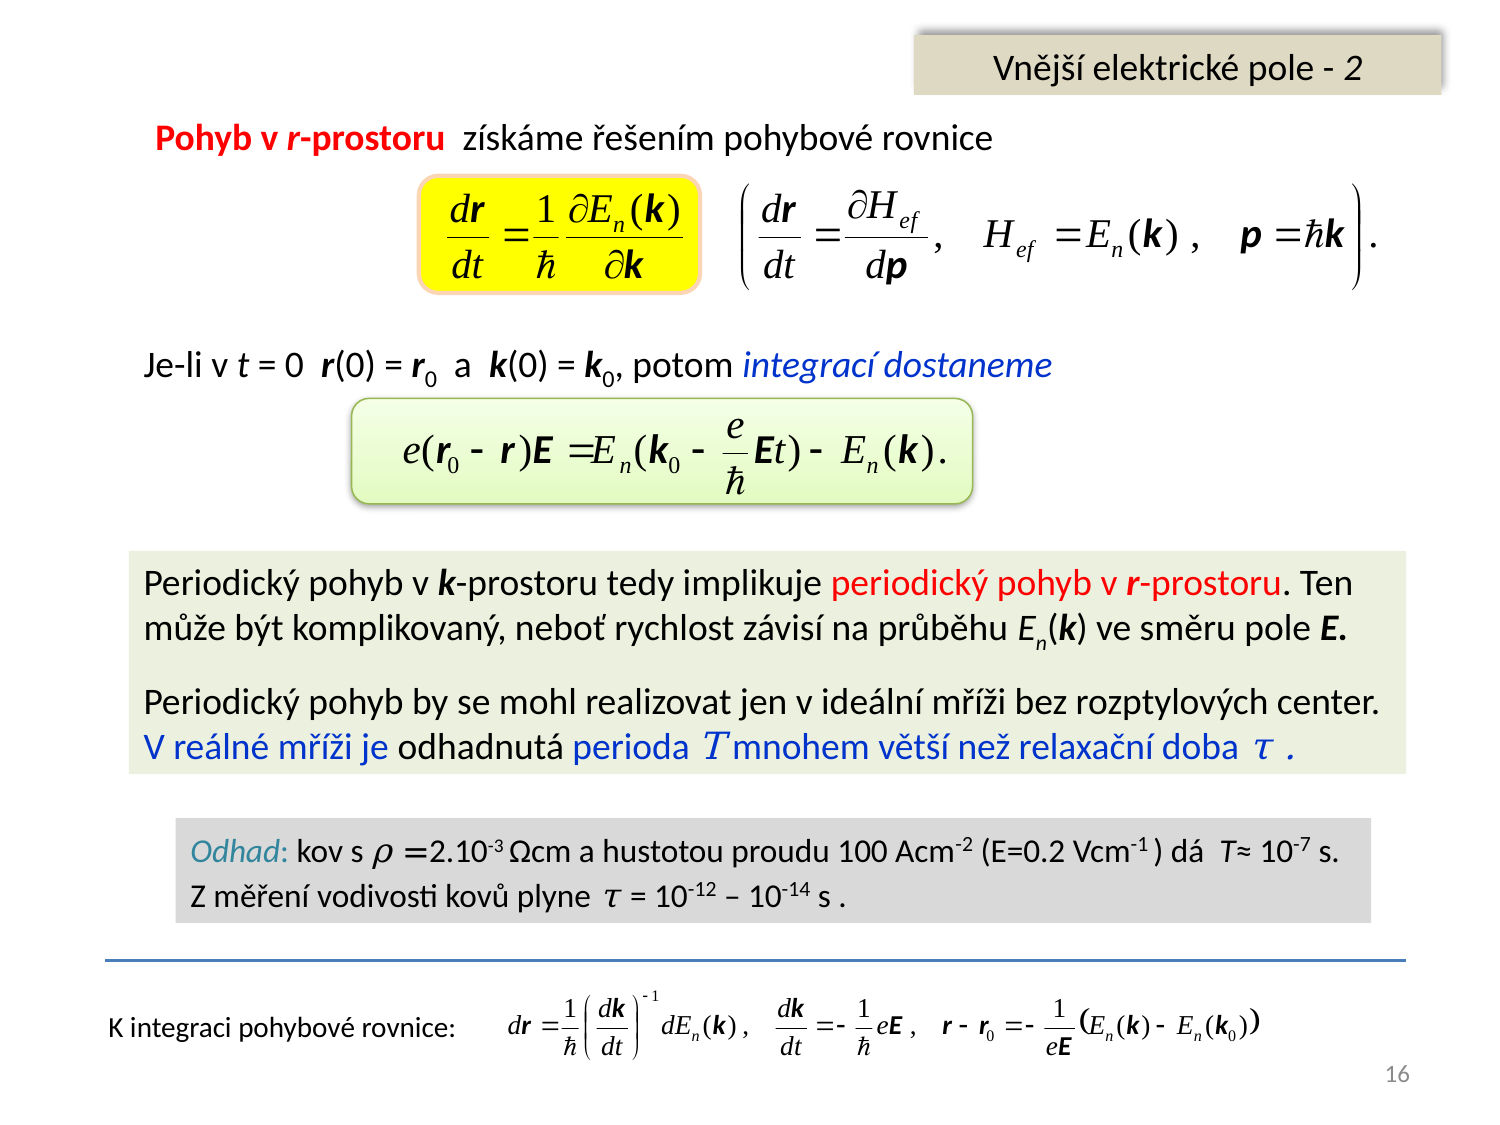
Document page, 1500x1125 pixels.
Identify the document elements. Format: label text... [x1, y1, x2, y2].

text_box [93, 960, 1407, 1067]
slide_number 16 [1074, 1042, 1425, 1103]
text_box Vnější elektrické pole - 2 [913, 35, 1442, 95]
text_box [128, 327, 1184, 505]
text_box Odhad: kov s ρ =2.10-3 Ωcm a hustotou proudu 100 Acm-2 (E=0.2 Vcm-1 ) dá T≈ 10-7 s. Z měření vodivosti kovů plyne τ = 10-12 – 10-14 s . [175, 818, 1372, 923]
text_box Periodický pohyb v k-prostoru tedy implikuje periodický pohyb v r-prostoru. Ten může být komplikovaný, neboť rychlost závisí na průběhu En(k) ve směru pole E. Periodický pohyb by se mohl realizovat jen v ideální mříži bez rozptylových center. V reálné mříži je odhadnutá perioda T mnohem větší než relaxační doba τ . [128, 550, 1407, 775]
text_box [140, 105, 1384, 299]
